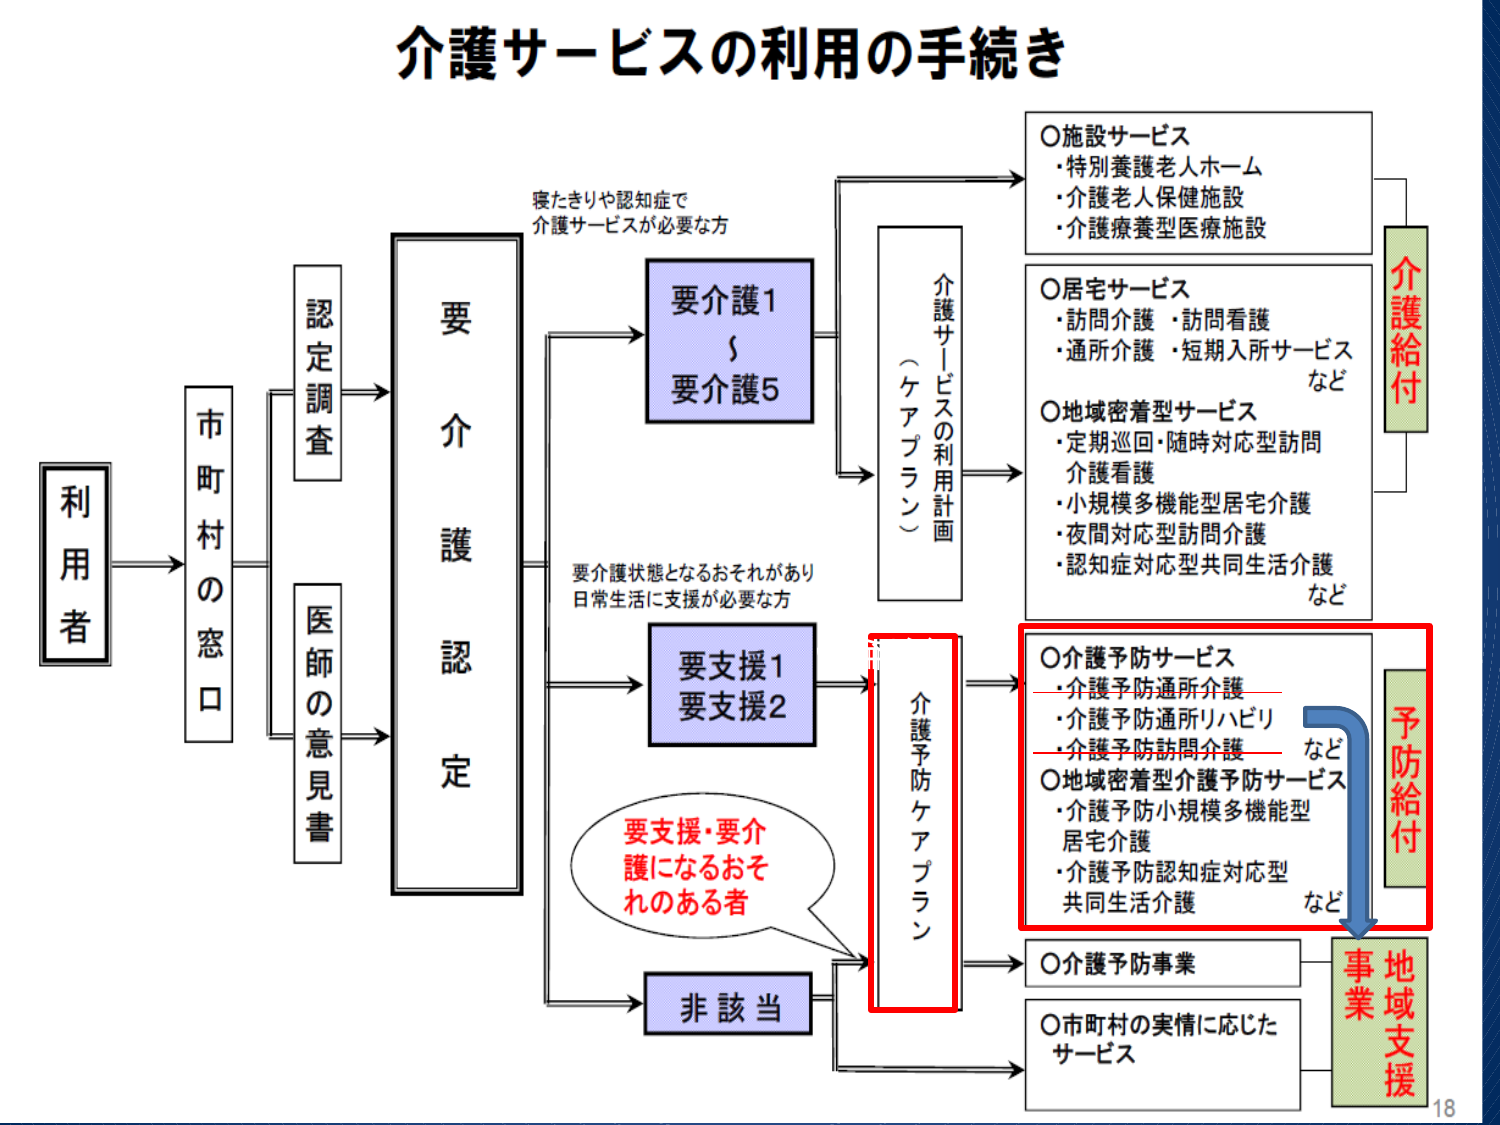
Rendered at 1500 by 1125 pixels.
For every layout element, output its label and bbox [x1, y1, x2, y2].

text_box [0, 0, 1483, 1123]
